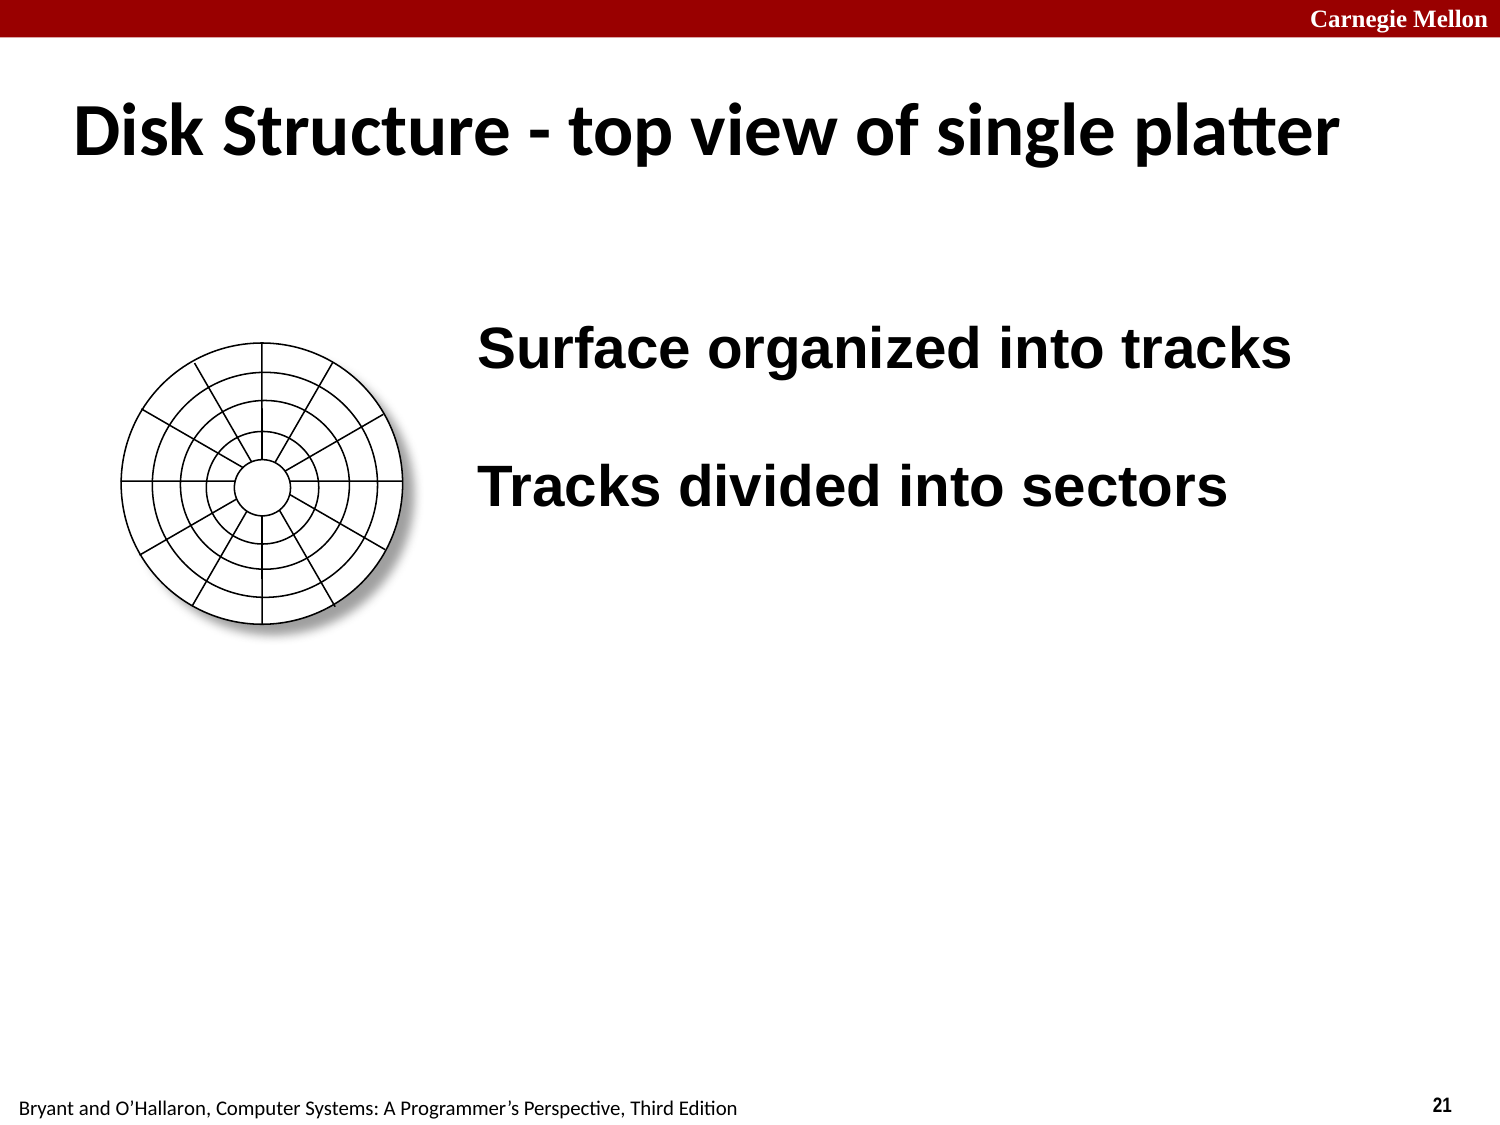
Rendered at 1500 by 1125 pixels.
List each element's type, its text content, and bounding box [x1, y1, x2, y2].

title Disk Structure - top view of single platter [58, 62, 1451, 188]
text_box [120, 342, 1401, 626]
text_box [152, 249, 1351, 598]
